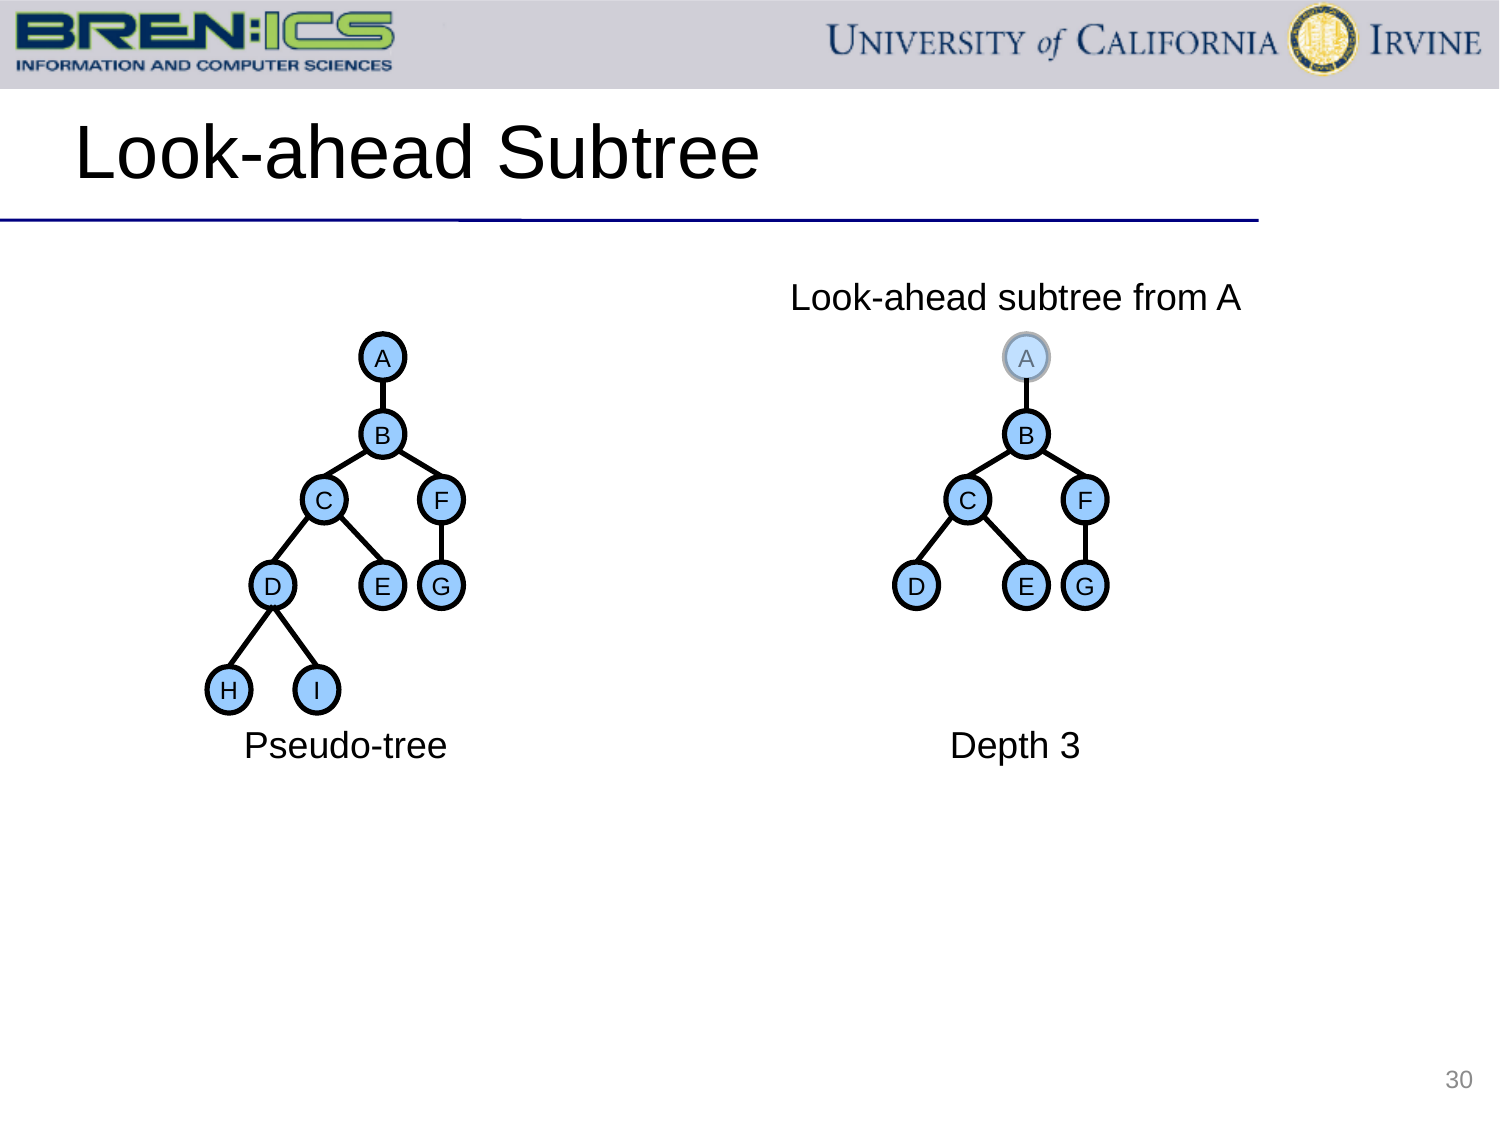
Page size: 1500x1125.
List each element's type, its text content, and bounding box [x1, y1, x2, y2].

text_box E [1002, 560, 1051, 611]
picture [0, 0, 1500, 89]
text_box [206, 333, 464, 714]
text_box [983, 516, 1027, 563]
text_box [967, 450, 1012, 477]
text_box Look-ahead subtree from A [775, 265, 1281, 326]
text_box G [1061, 560, 1110, 611]
text_box Depth 3 [935, 713, 1104, 773]
text_box B [1002, 408, 1051, 460]
text_box Pseudo-tree [222, 715, 469, 773]
text_box C [943, 475, 992, 526]
text_box D [892, 560, 941, 611]
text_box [916, 516, 953, 563]
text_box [1041, 450, 1086, 477]
title Look-ahead Subtree [74, 102, 1429, 204]
slide_number 30 [1150, 1048, 1489, 1109]
text_box F [1061, 474, 1110, 525]
text_box A [1002, 331, 1051, 383]
